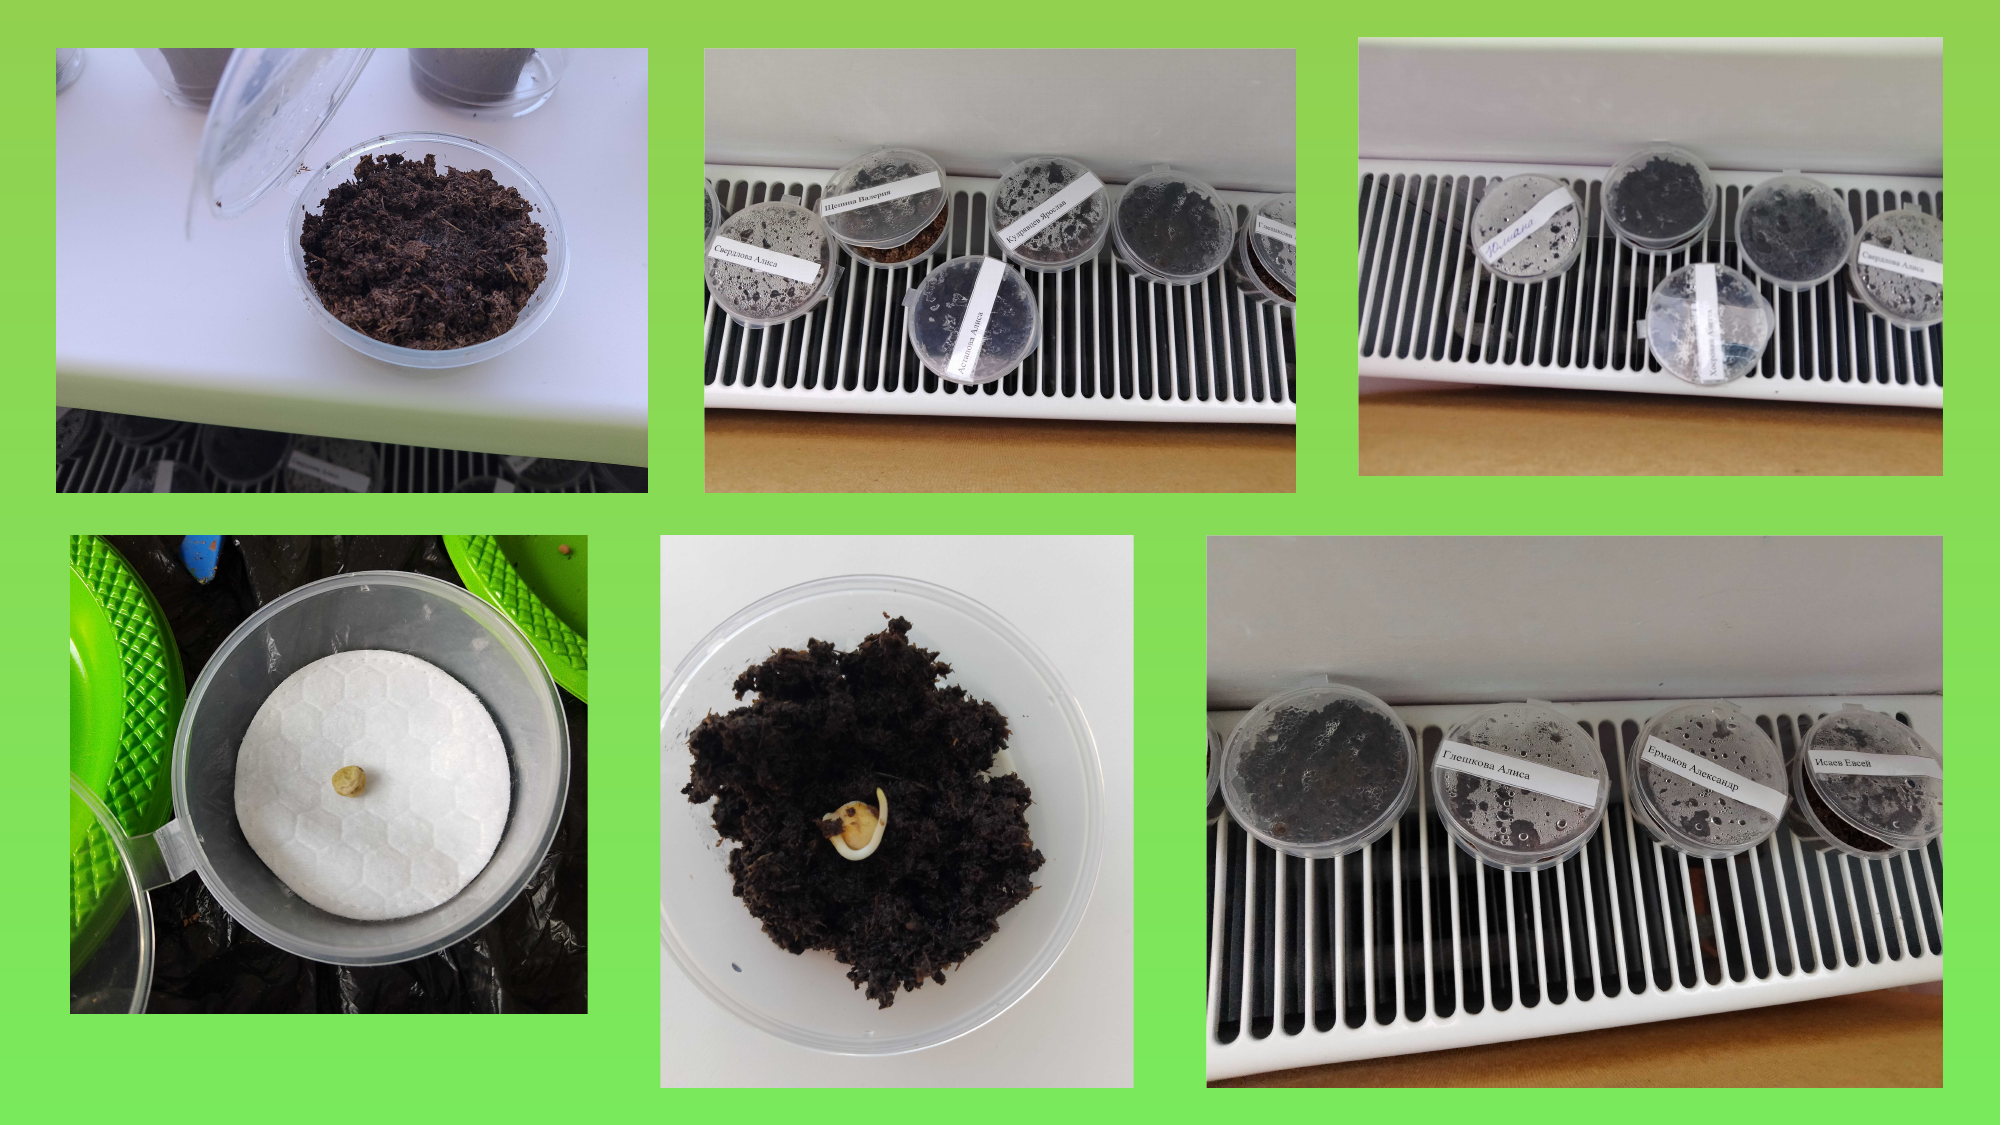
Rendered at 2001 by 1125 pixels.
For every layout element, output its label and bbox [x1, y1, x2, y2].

picture [704, 48, 1296, 493]
picture [56, 48, 648, 493]
picture [70, 535, 588, 1014]
picture [660, 535, 1134, 1088]
picture [1206, 535, 1943, 1088]
picture [1358, 37, 1943, 476]
